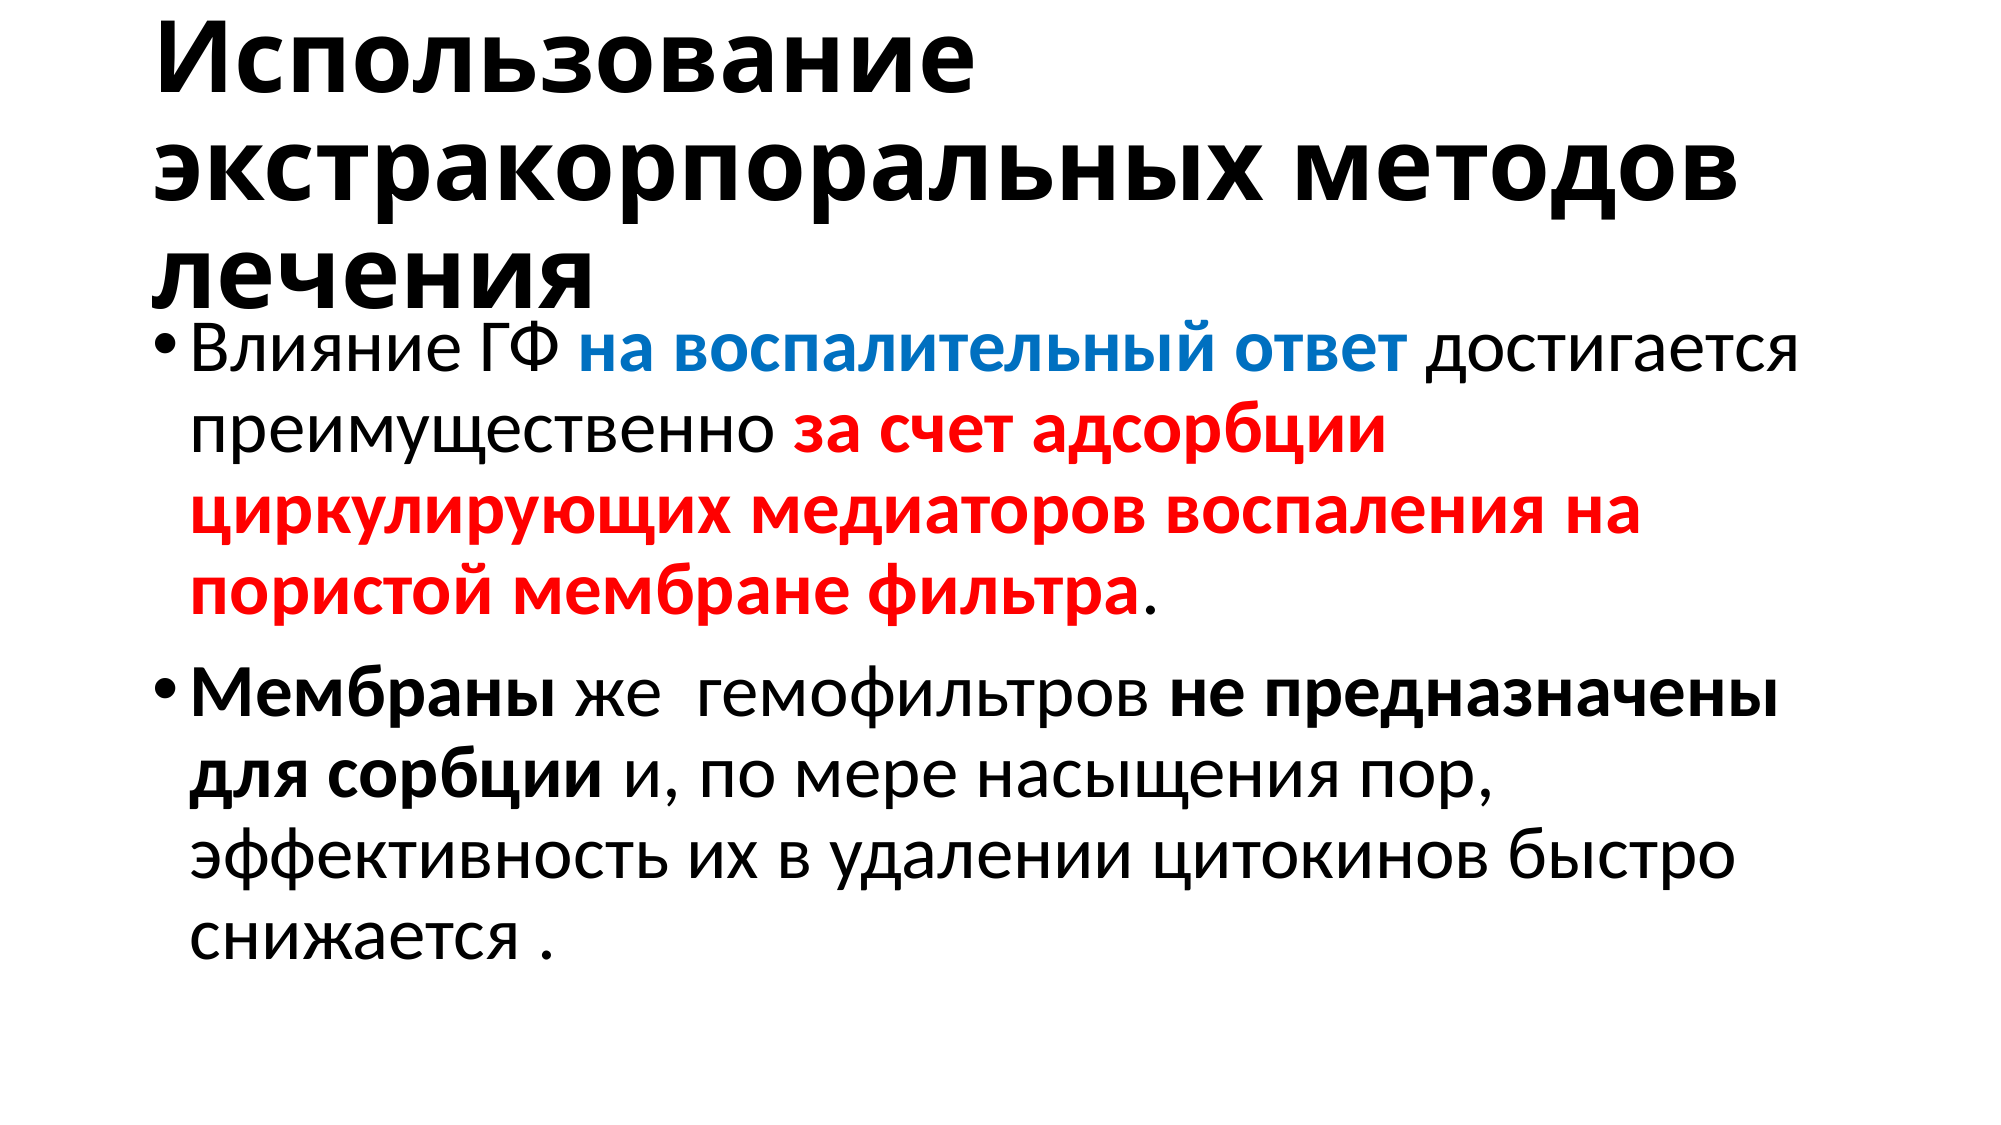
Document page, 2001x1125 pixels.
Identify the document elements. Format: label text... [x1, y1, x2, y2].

title Использование экстракорпоральных методов лечения [137, 59, 1863, 278]
list Влияние ГФ на воспалительный ответ достигается преимущественно за счет адсорбции циркулирующих медиаторов воспаления на пористой мембране фильтра. Мембраны же гемофильтров не предназначены для сорбции и, по мере насыщения пор, эффективность их в удалении цитокинов быстро снижается . [137, 299, 1863, 1014]
